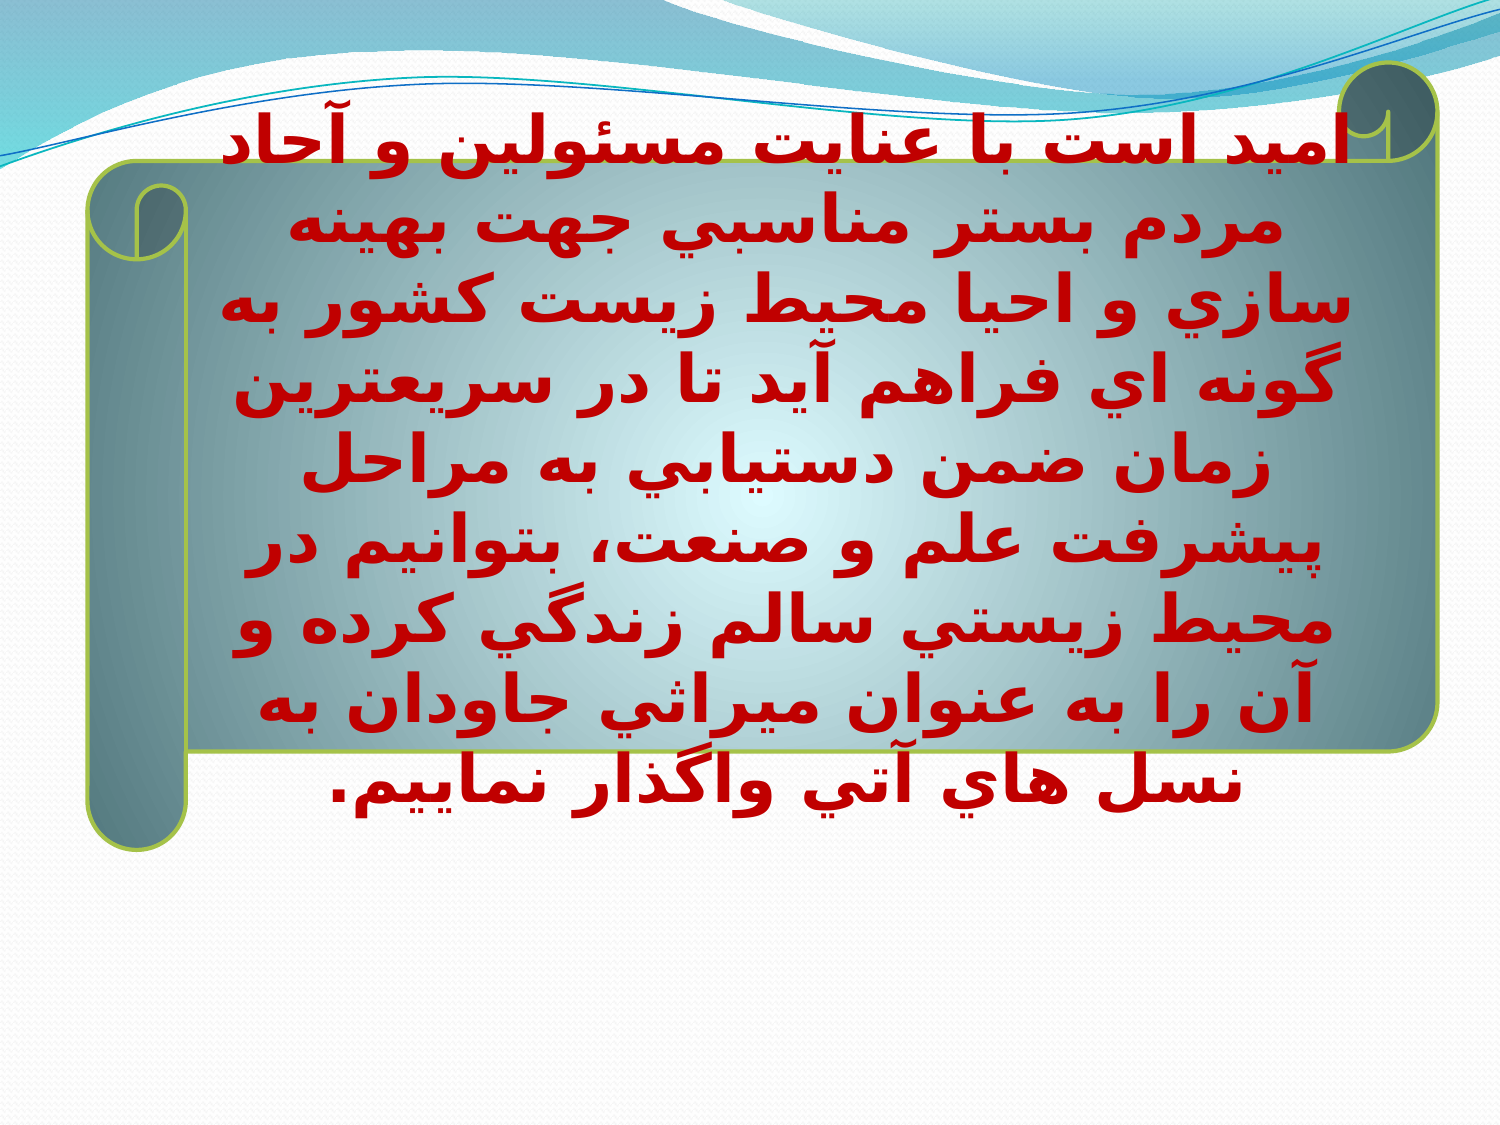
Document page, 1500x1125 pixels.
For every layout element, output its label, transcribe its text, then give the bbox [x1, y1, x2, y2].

text_box اميد است با عنايت مسئولين و آحاد مردم بستر مناسبي جهت بهينه سازي و احيا محيط زيست كشور به گونه اي فراهم آيد تا در سريعترين زمان ضمن دستيابي به مراحل پيشرفت علم و صنعت، بتوانيم در محيط زيستي سالم زندگي كرده و آن را به عنوان ميراثي جاودان به نسل هاي آتي واگذار نماييم. [85, 60, 1440, 853]
